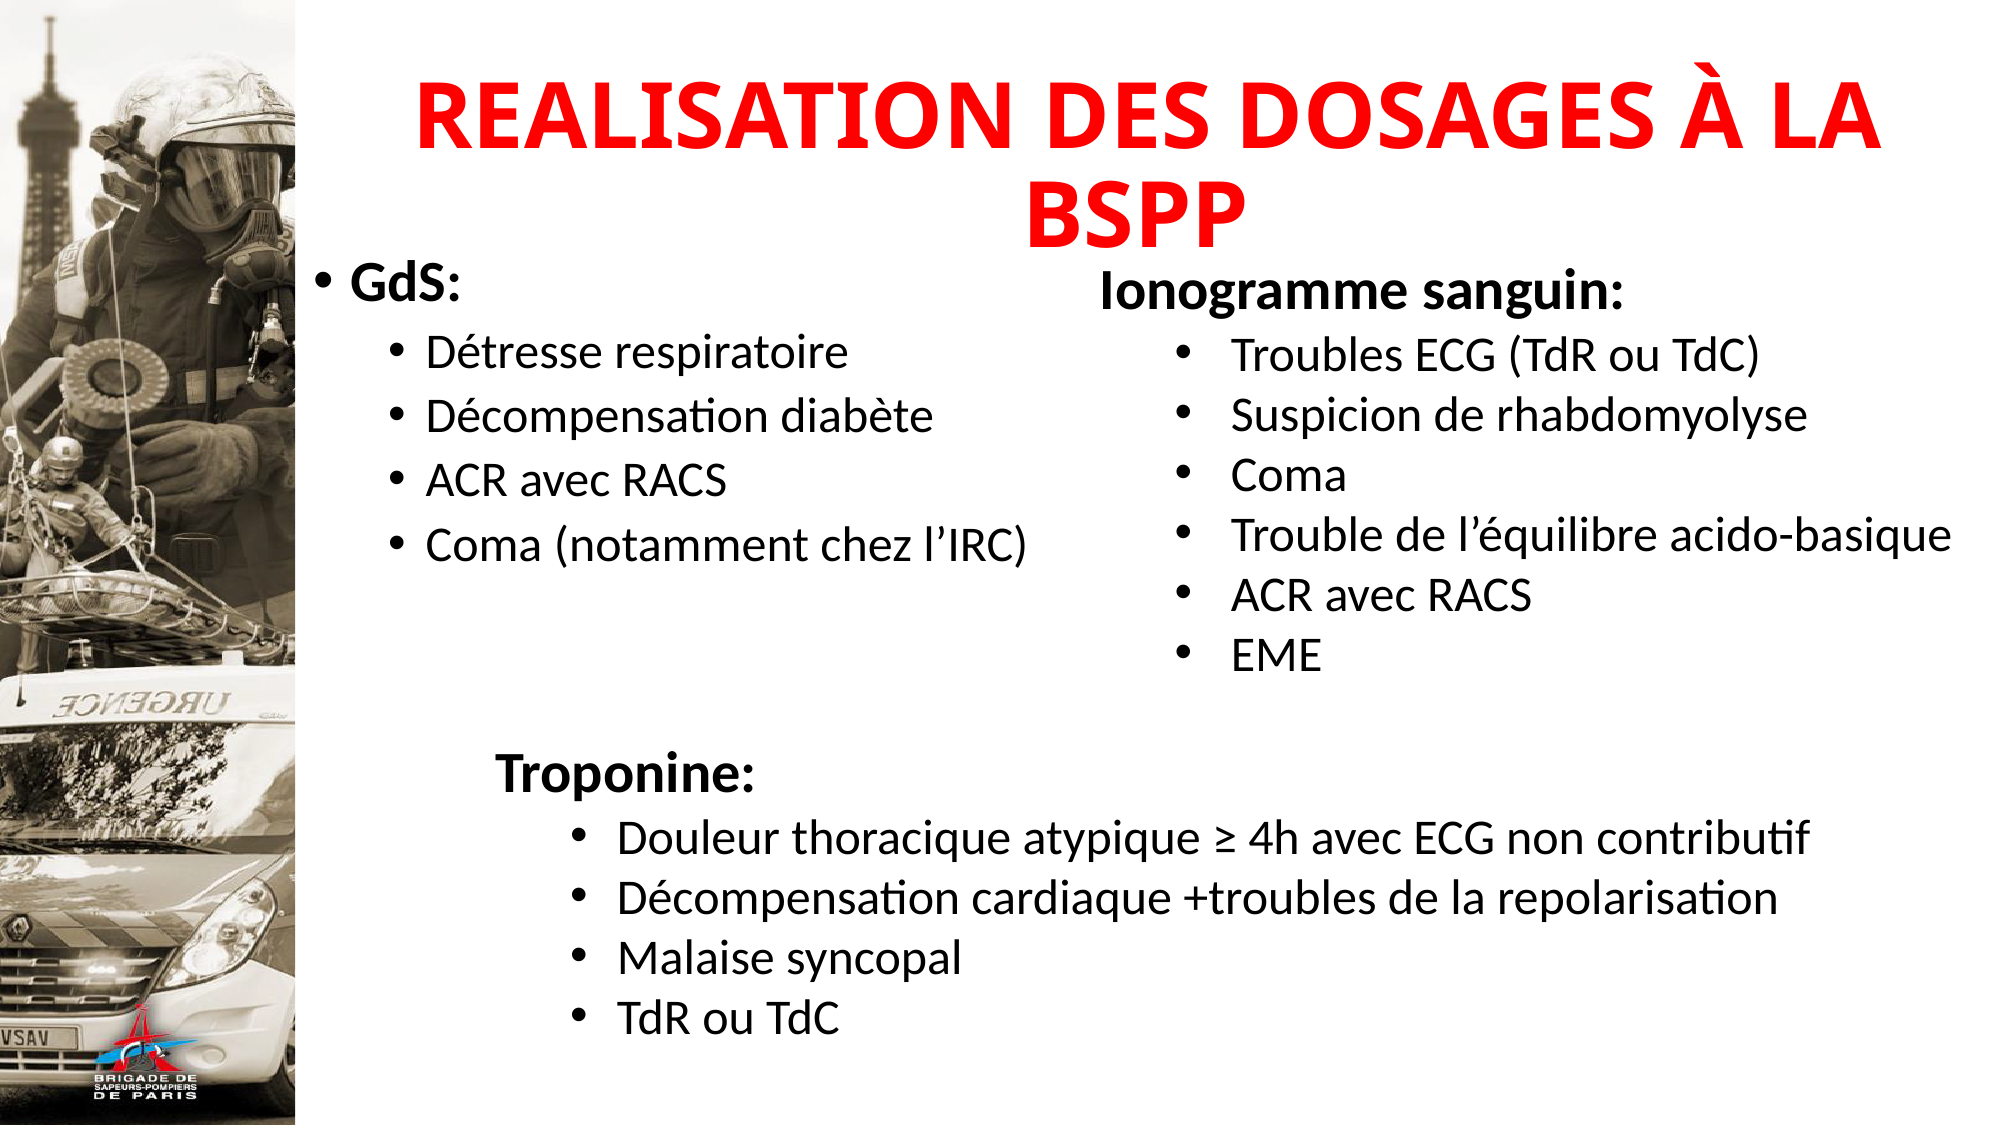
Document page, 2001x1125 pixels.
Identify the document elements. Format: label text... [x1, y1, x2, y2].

text_box Troponine: Douleur thoracique atypique ≥ 4h avec ECG non contributif Décompensation cardiaque +troubles de la repolarisation Malaise syncopal TdR ou TdC [480, 726, 1837, 1052]
picture [0, 0, 296, 1125]
text_box Ionogramme sanguin: Troubles ECG (TdR ou TdC) Suspicion de rhabdomyolyse Coma Trouble de l’équilibre acido-basique ACR avec RACS EME [1084, 244, 2000, 689]
list GdS: Détresse respiratoire Décompensation diabète ACR avec RACS Coma (notamment chez l’IRC) [298, 244, 1308, 1125]
title REALISATION DES DOSAGES À LA BSPP [296, 59, 2000, 278]
